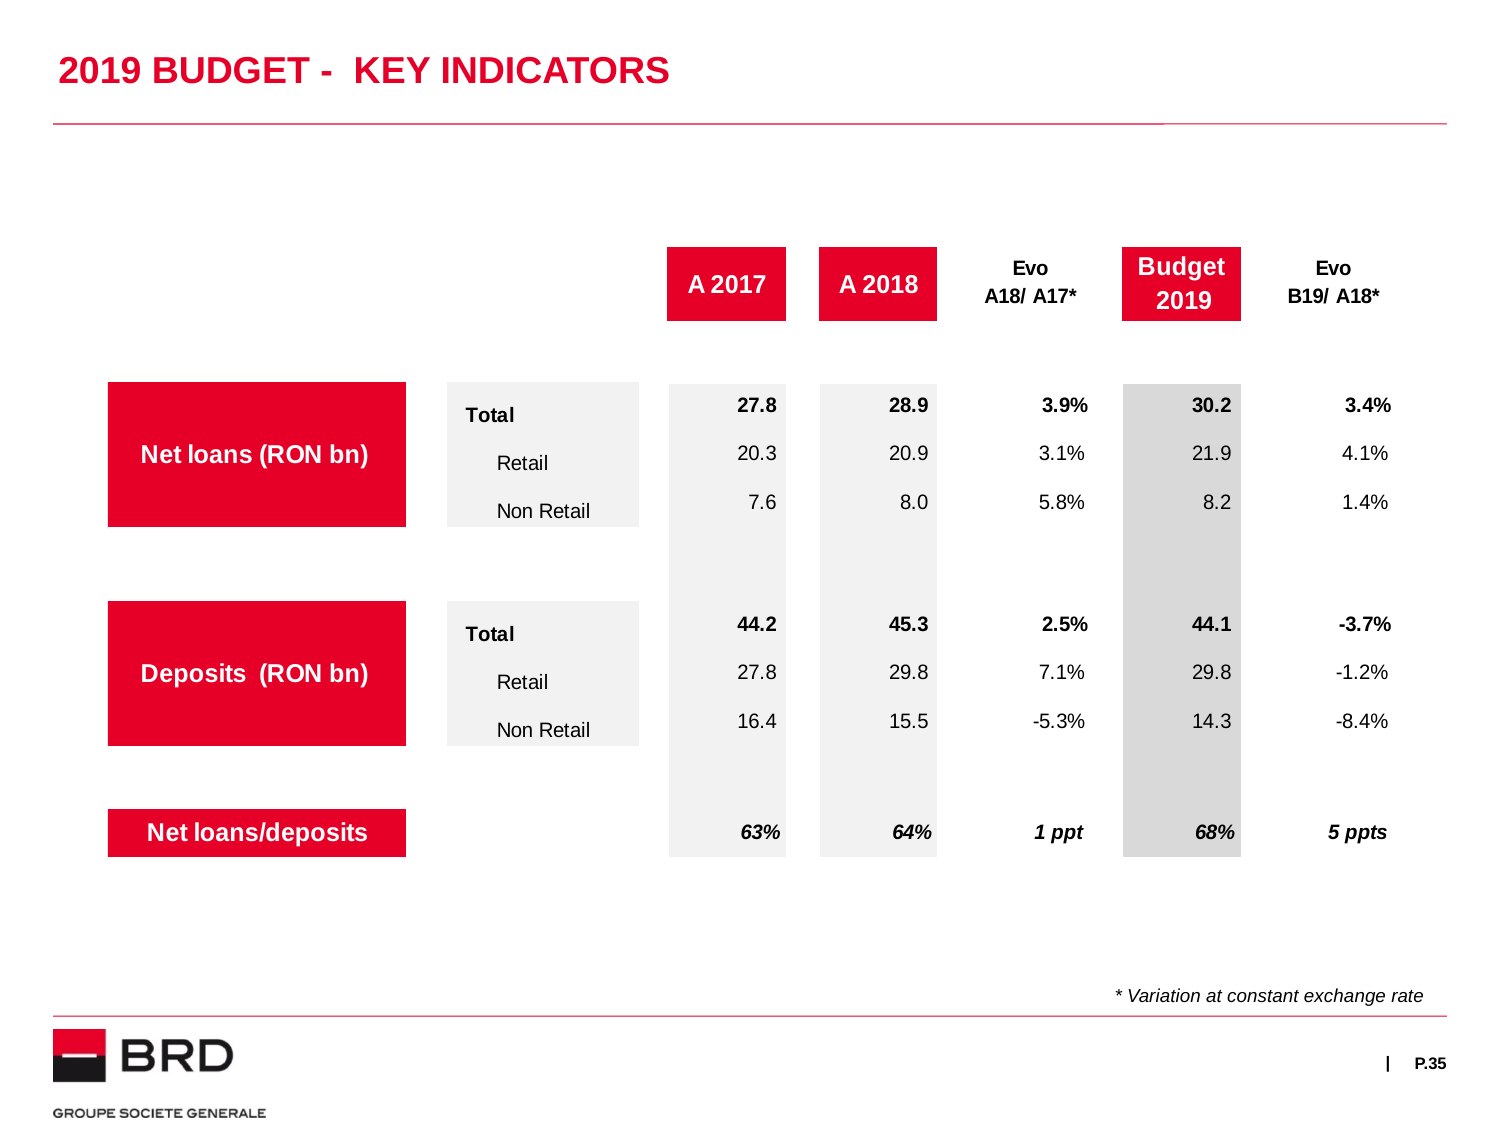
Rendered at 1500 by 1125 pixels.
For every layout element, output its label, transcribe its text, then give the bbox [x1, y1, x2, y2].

picture [53, 1029, 266, 1118]
title 2019 BUDGET - KEY INDICATORS [58, 45, 1441, 92]
text_box P.35 [1387, 1052, 1447, 1125]
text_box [105, 245, 1394, 860]
text_box * Variation at constant exchange rate [1097, 964, 1441, 1032]
